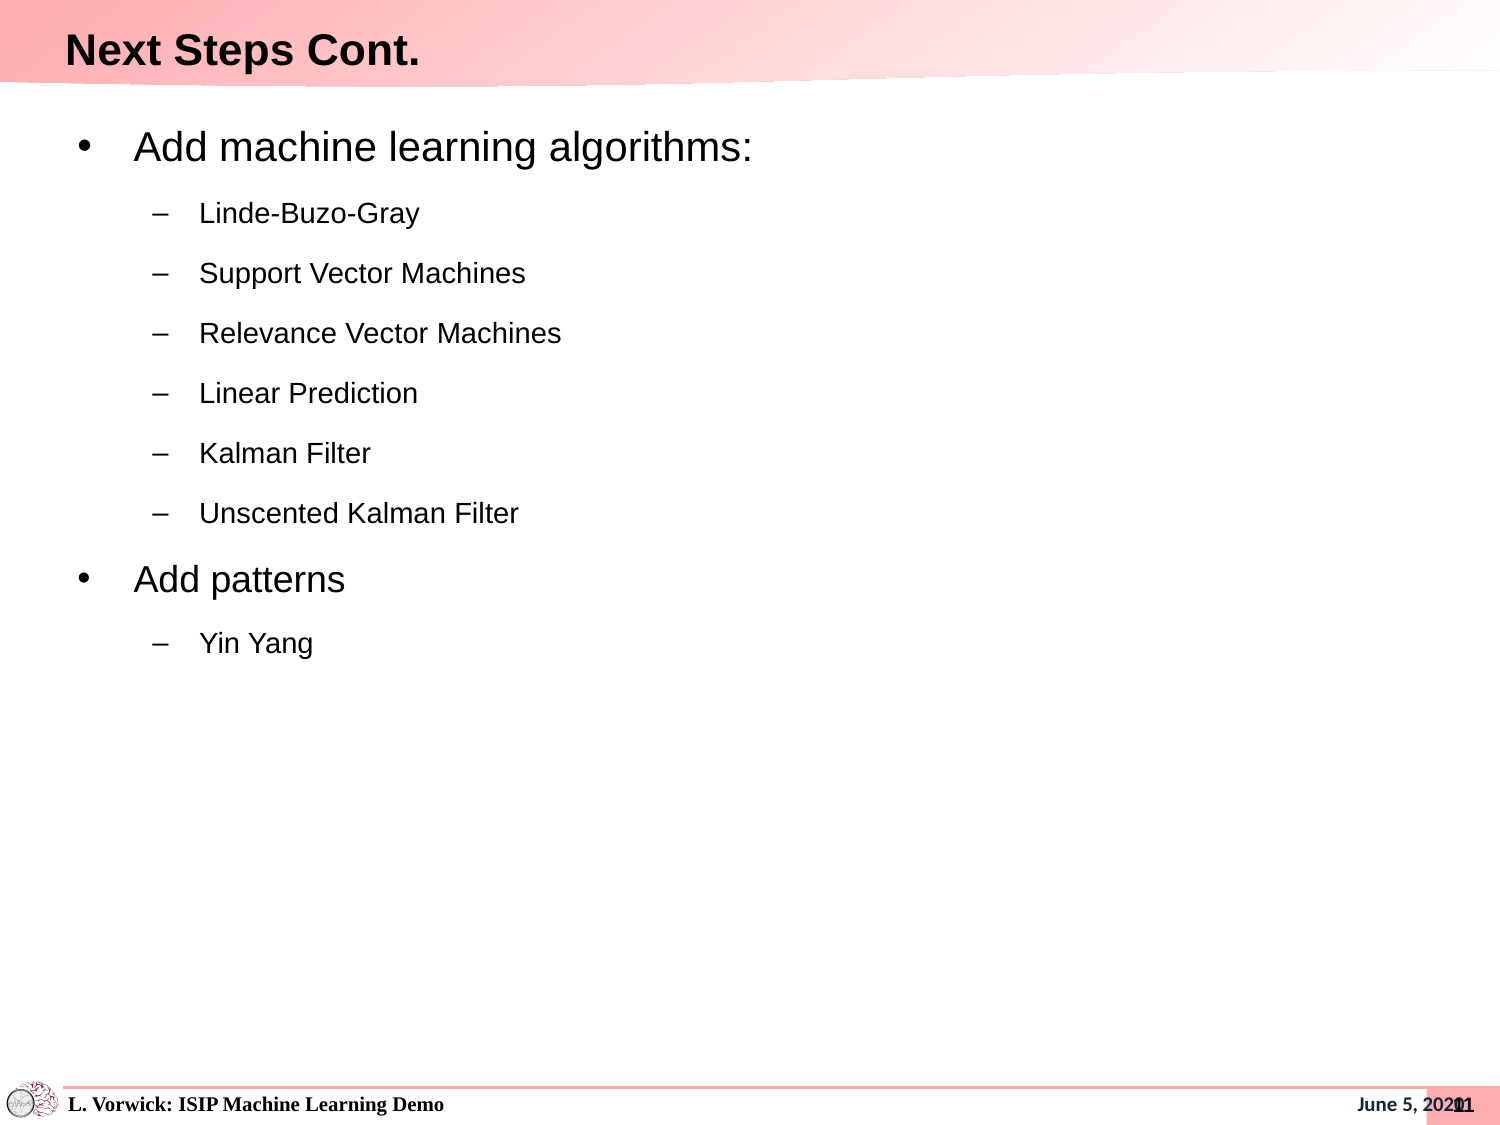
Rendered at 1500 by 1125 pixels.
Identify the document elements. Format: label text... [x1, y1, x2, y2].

list Add machine learning algorithms: Linde-Buzo-Gray Support Vector Machines Relevance Vector Machines Linear Prediction Kalman Filter Unscented Kalman Filter Add patterns Yin Yang [62, 112, 1413, 1025]
picture [6, 1081, 59, 1118]
title Next Steps Cont. [50, 21, 1260, 75]
